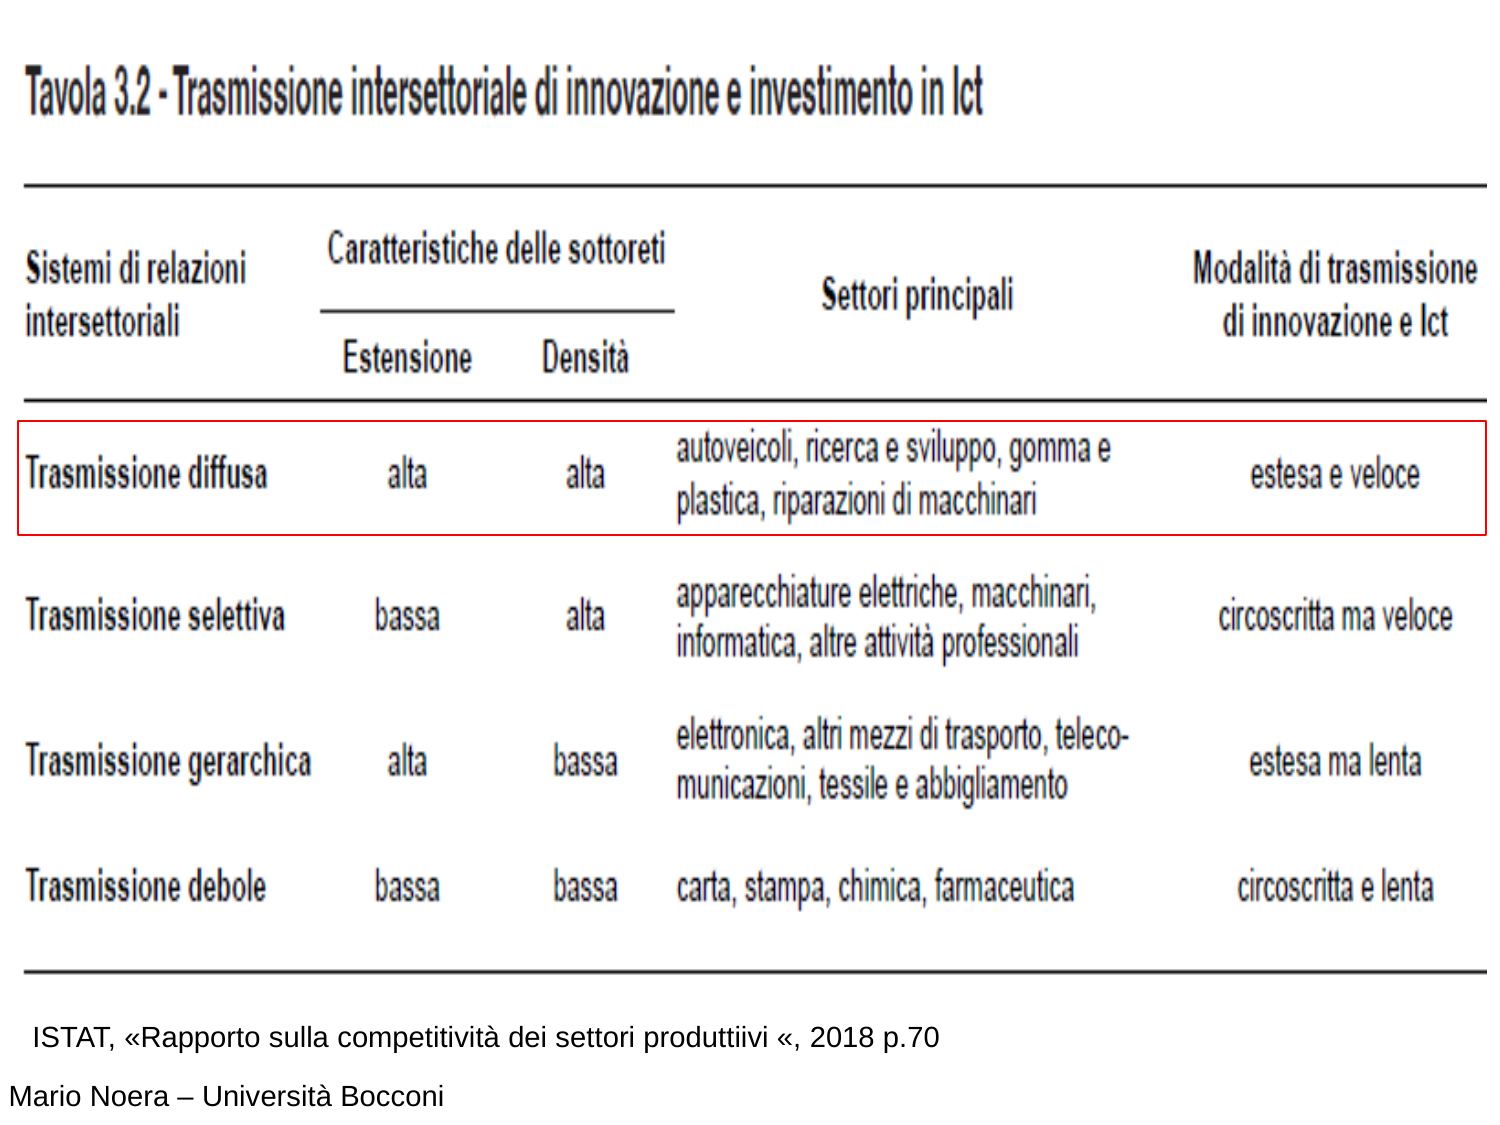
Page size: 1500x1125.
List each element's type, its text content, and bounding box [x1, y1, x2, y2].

picture [17, 30, 1487, 988]
text_box ISTAT, «Rapporto sulla competitività dei settori produttiivi «, 2018 p.70 [17, 1011, 1376, 1062]
